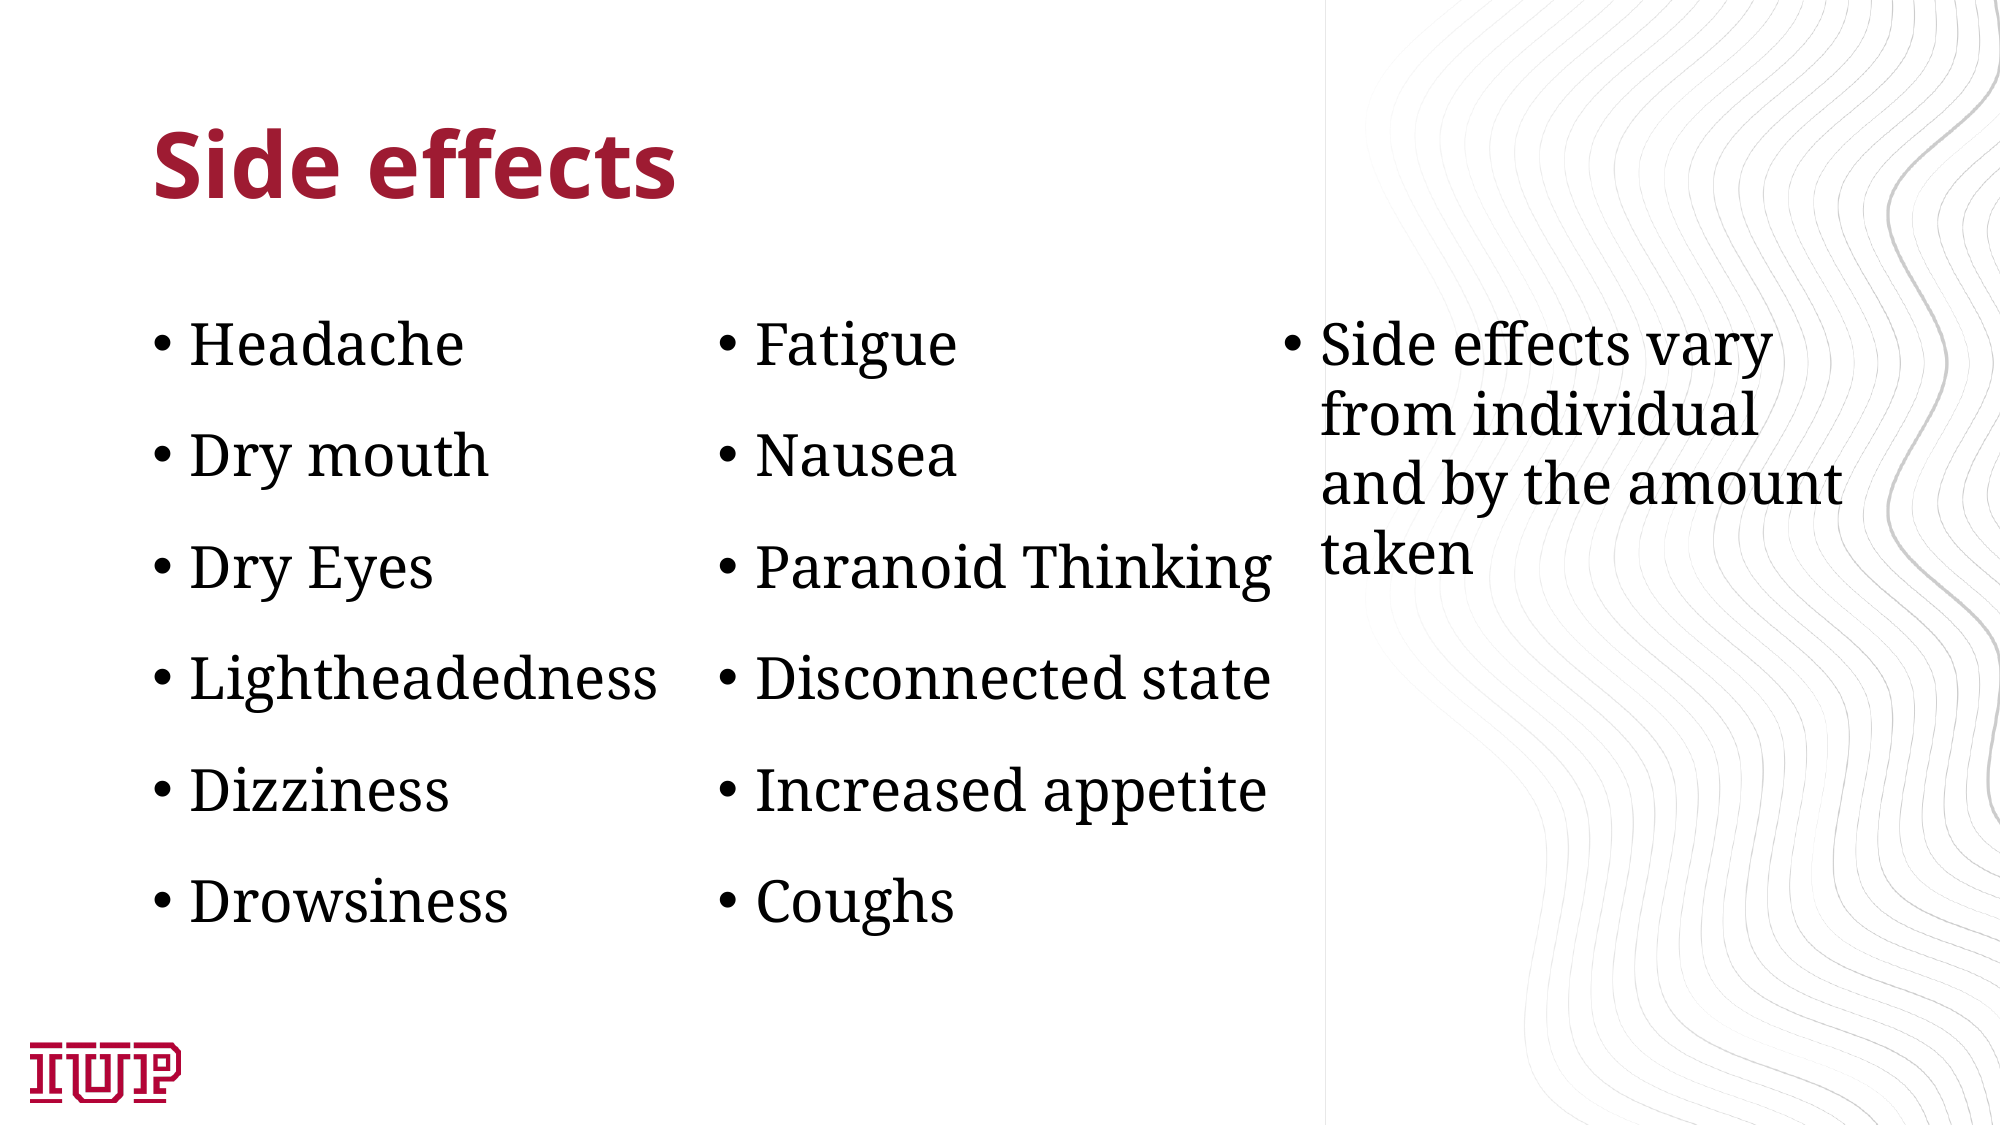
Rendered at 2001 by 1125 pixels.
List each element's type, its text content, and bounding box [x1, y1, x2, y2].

picture [1299, 0, 2000, 1125]
list Headache Dry mouth Dry Eyes Lightheadedness Dizziness Drowsiness Fatigue Nausea Paranoid Thinking Disconnected state Increased appetite Coughs Side effects vary from individual and by the amount taken [137, 299, 1863, 1014]
title Side effects [137, 59, 1863, 278]
